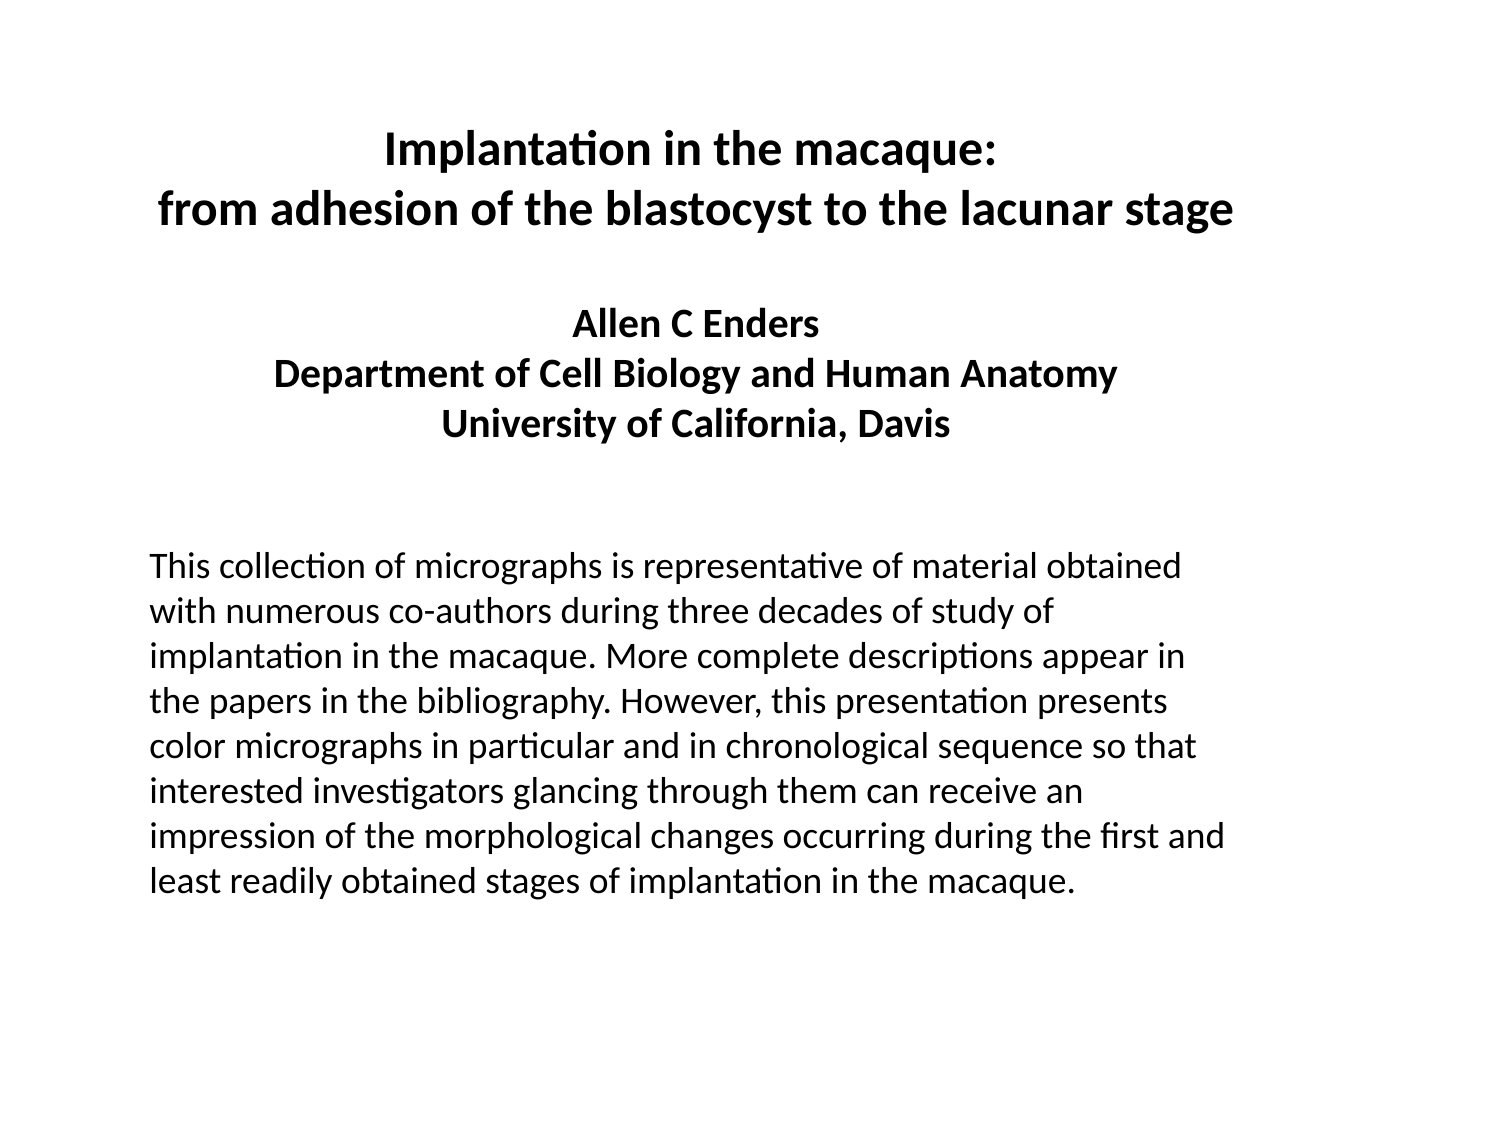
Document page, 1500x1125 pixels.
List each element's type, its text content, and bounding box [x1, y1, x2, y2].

text_box Implantation in the macaque: from adhesion of the blastocyst to the lacunar stage Allen C Enders Department of Cell Biology and Human Anatomy University of California, Davis This collection of micrographs is representative of material obtained with numerous co-authors during three decades of study of implantation in the macaque. More complete descriptions appear in the papers in the bibliography. However, this presentation presents color micrographs in particular and in chronological sequence so that interested investigators glancing through them can receive an impression of the morphological changes occurring during the first and least readily obtained stages of implantation in the macaque. [134, 108, 1258, 999]
